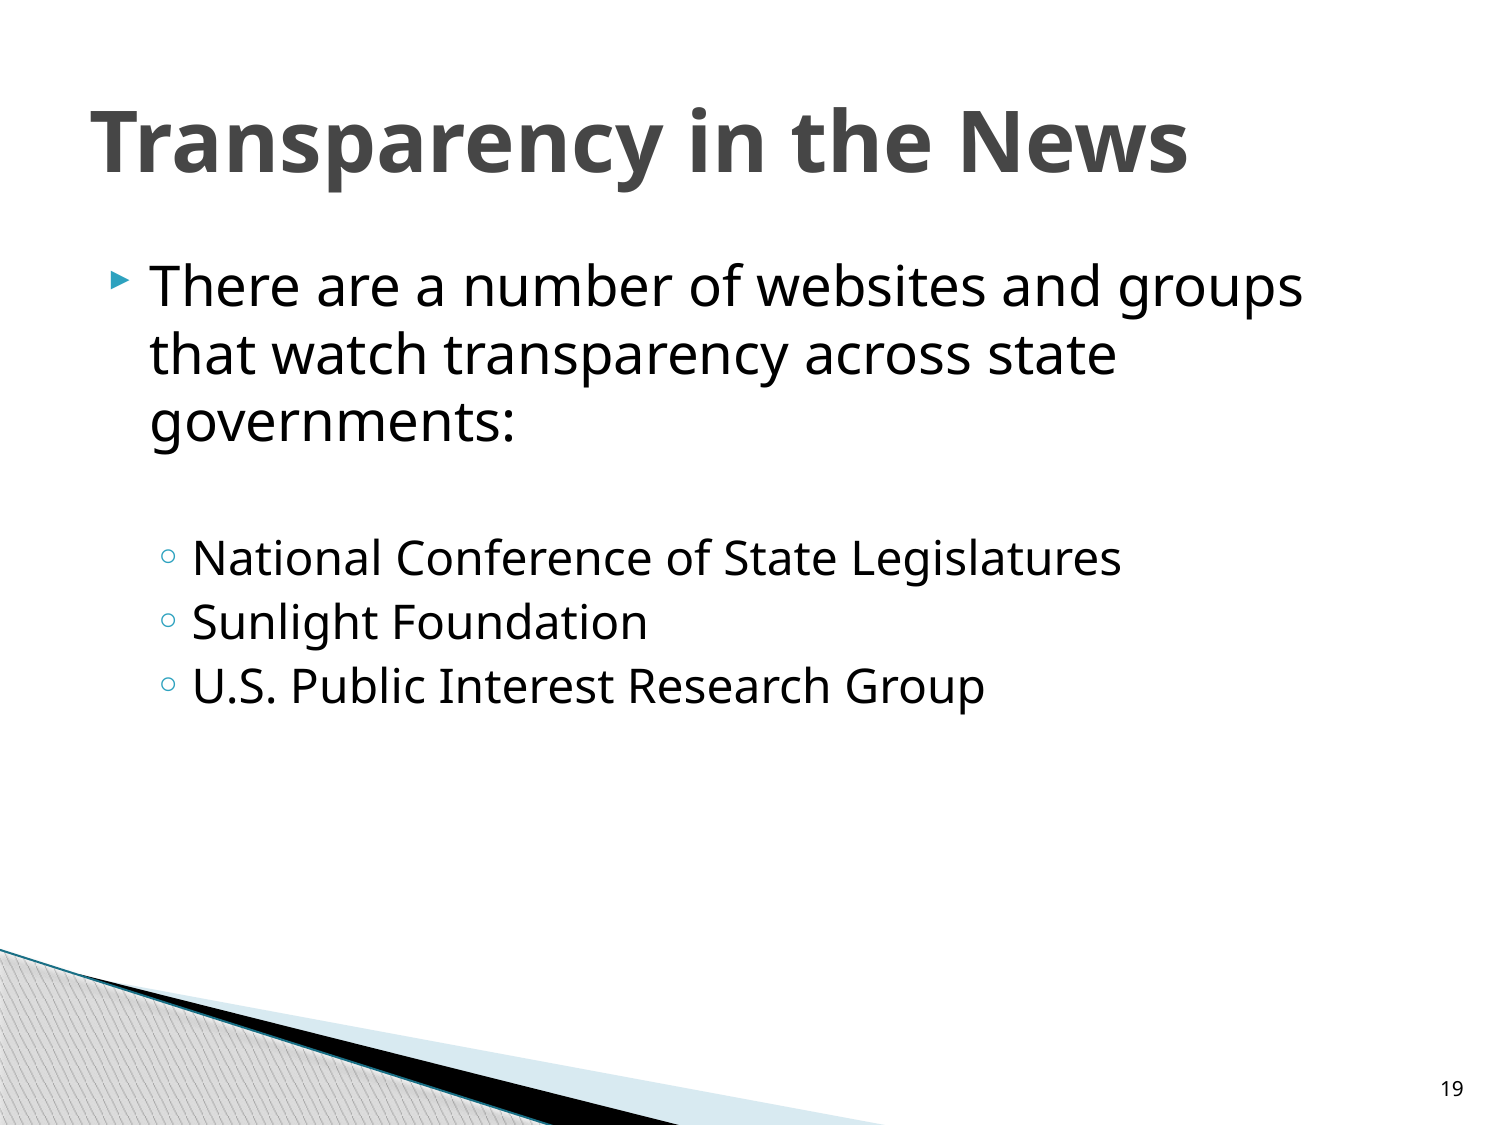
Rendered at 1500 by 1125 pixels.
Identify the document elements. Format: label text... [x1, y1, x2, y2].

title Transparency in the News [75, 45, 1425, 233]
list There are a number of websites and groups that watch transparency across state governments: National Conference of State Legislatures Sunlight Foundation U.S. Public Interest Research Group [75, 243, 1425, 986]
slide_number 19 [1418, 1051, 1479, 1112]
